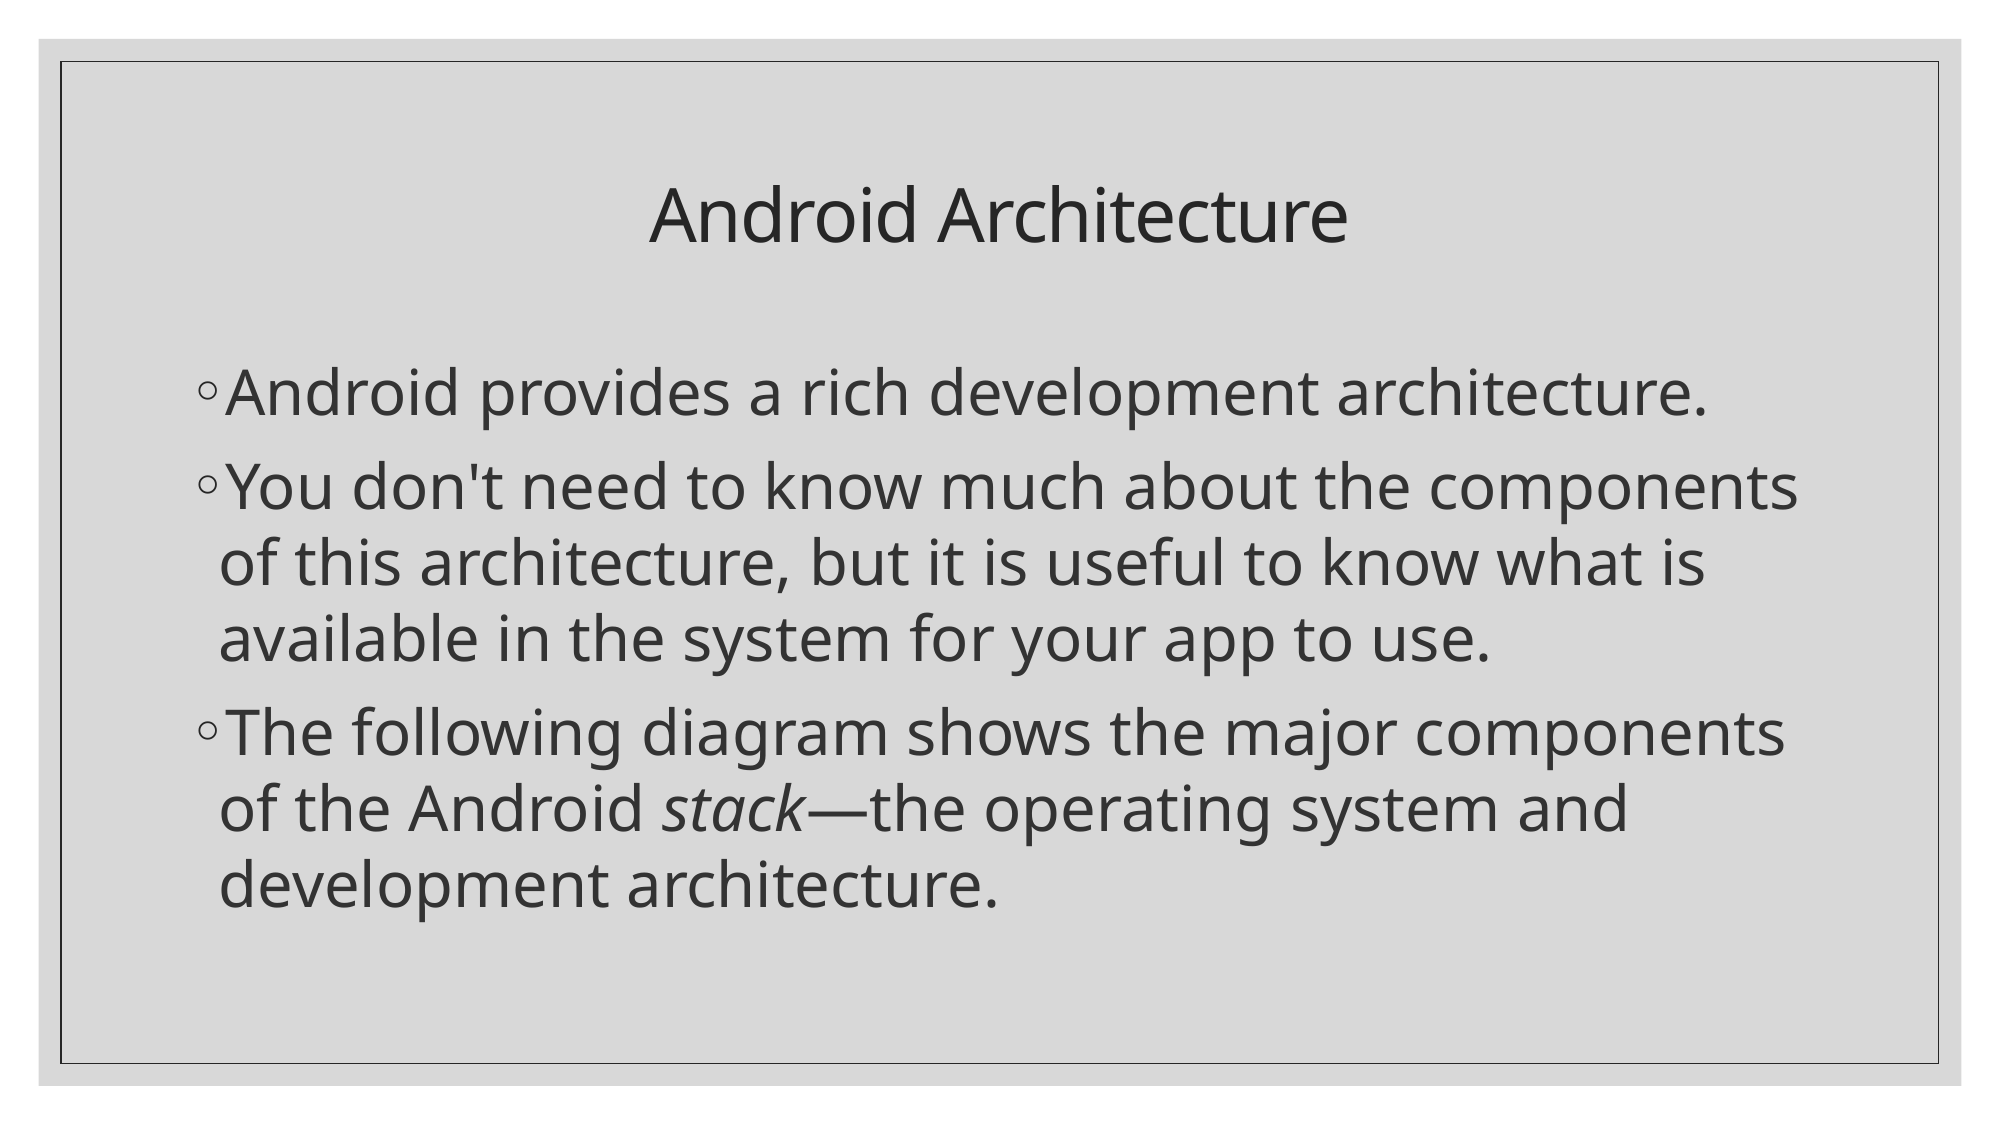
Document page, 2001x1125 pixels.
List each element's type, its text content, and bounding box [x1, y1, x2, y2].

list Android provides a rich development architecture. You don't need to know much about the components of this architecture, but it is useful to know what is available in the system for your app to use. The following diagram shows the major components of the Android stack—the operating system and development architecture. [174, 345, 1825, 977]
title Android Architecture [174, 105, 1825, 331]
